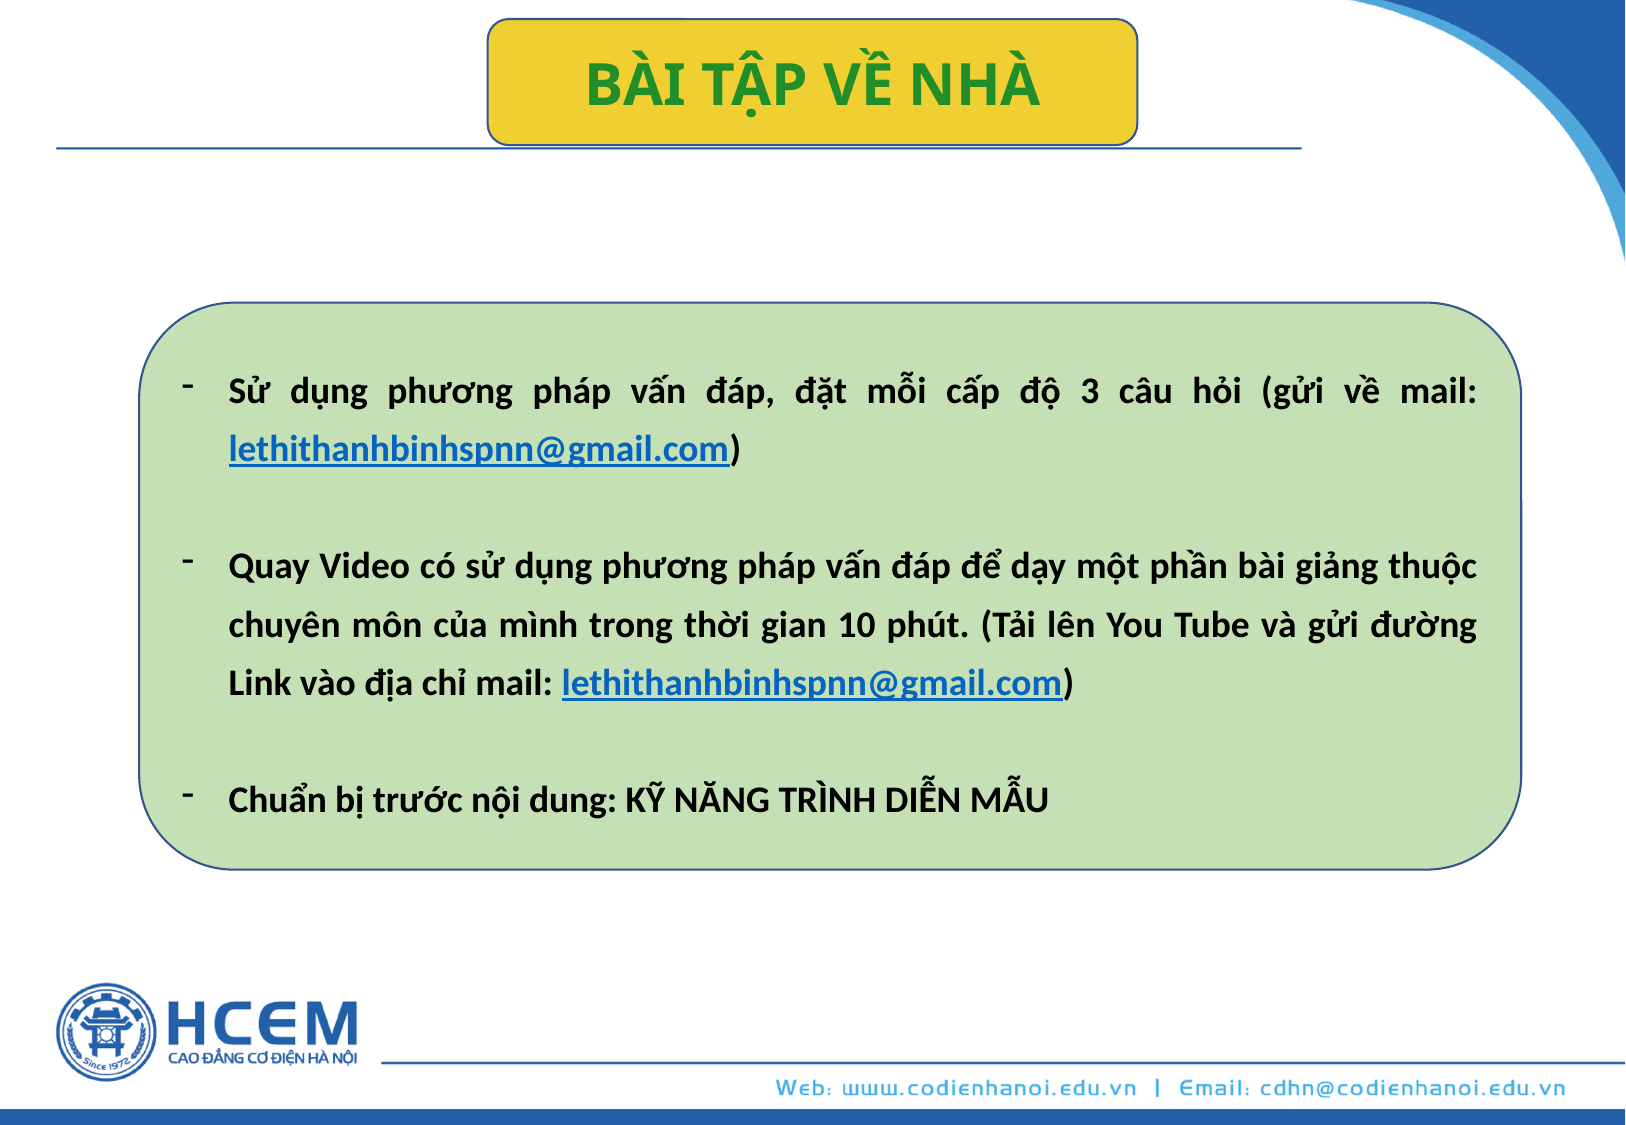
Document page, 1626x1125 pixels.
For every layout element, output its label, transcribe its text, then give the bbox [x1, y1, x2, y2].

picture [0, 0, 1626, 1125]
text_box BÀI TẬP VỀ NHÀ [486, 17, 1139, 147]
text_box Sử dụng phương pháp vấn đáp, đặt mỗi cấp độ 3 câu hỏi (gửi về mail: lethithanhbinhspnn@gmail.com) Quay Video có sử dụng phương pháp vấn đáp để dạy một phần bài giảng thuộc chuyên môn của mình trong thời gian 10 phút. (Tải lên You Tube và gửi đường Link vào địa chỉ mail: lethithanhbinhspnn@gmail.com) Chuẩn bị trước nội dung: KỸ NĂNG TRÌNH DIỄN MẪU [138, 301, 1523, 871]
